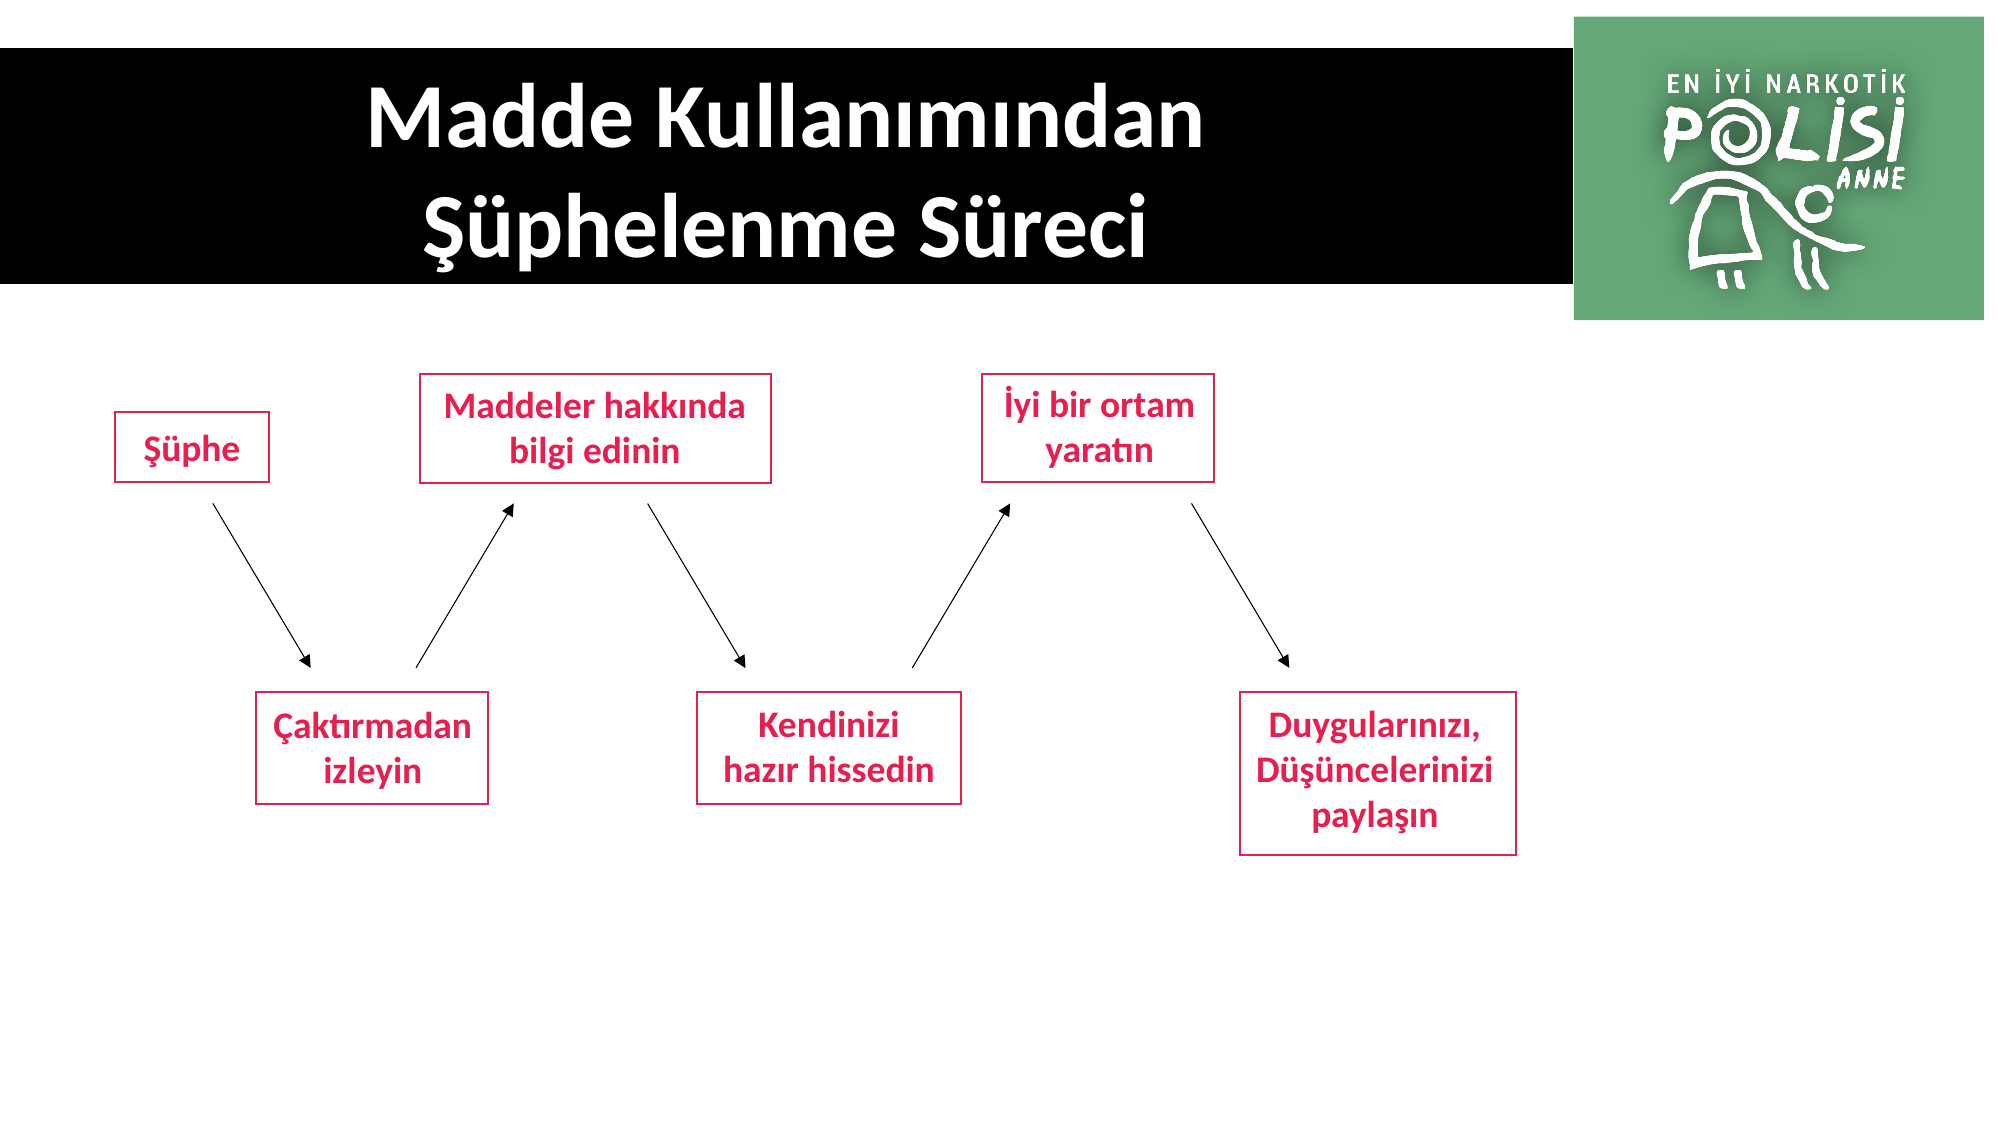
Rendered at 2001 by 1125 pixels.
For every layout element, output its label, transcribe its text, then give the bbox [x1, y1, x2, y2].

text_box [647, 503, 746, 669]
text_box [981, 372, 1215, 482]
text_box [696, 692, 962, 805]
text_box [420, 373, 771, 483]
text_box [1240, 692, 1517, 856]
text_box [912, 503, 1011, 668]
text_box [256, 692, 489, 805]
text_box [1191, 503, 1290, 668]
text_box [212, 503, 311, 668]
text_box Madde Kullanımından Şüphelenme Süreci [0, 48, 1573, 284]
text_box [115, 412, 270, 482]
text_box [1573, 16, 1984, 321]
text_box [415, 503, 514, 668]
